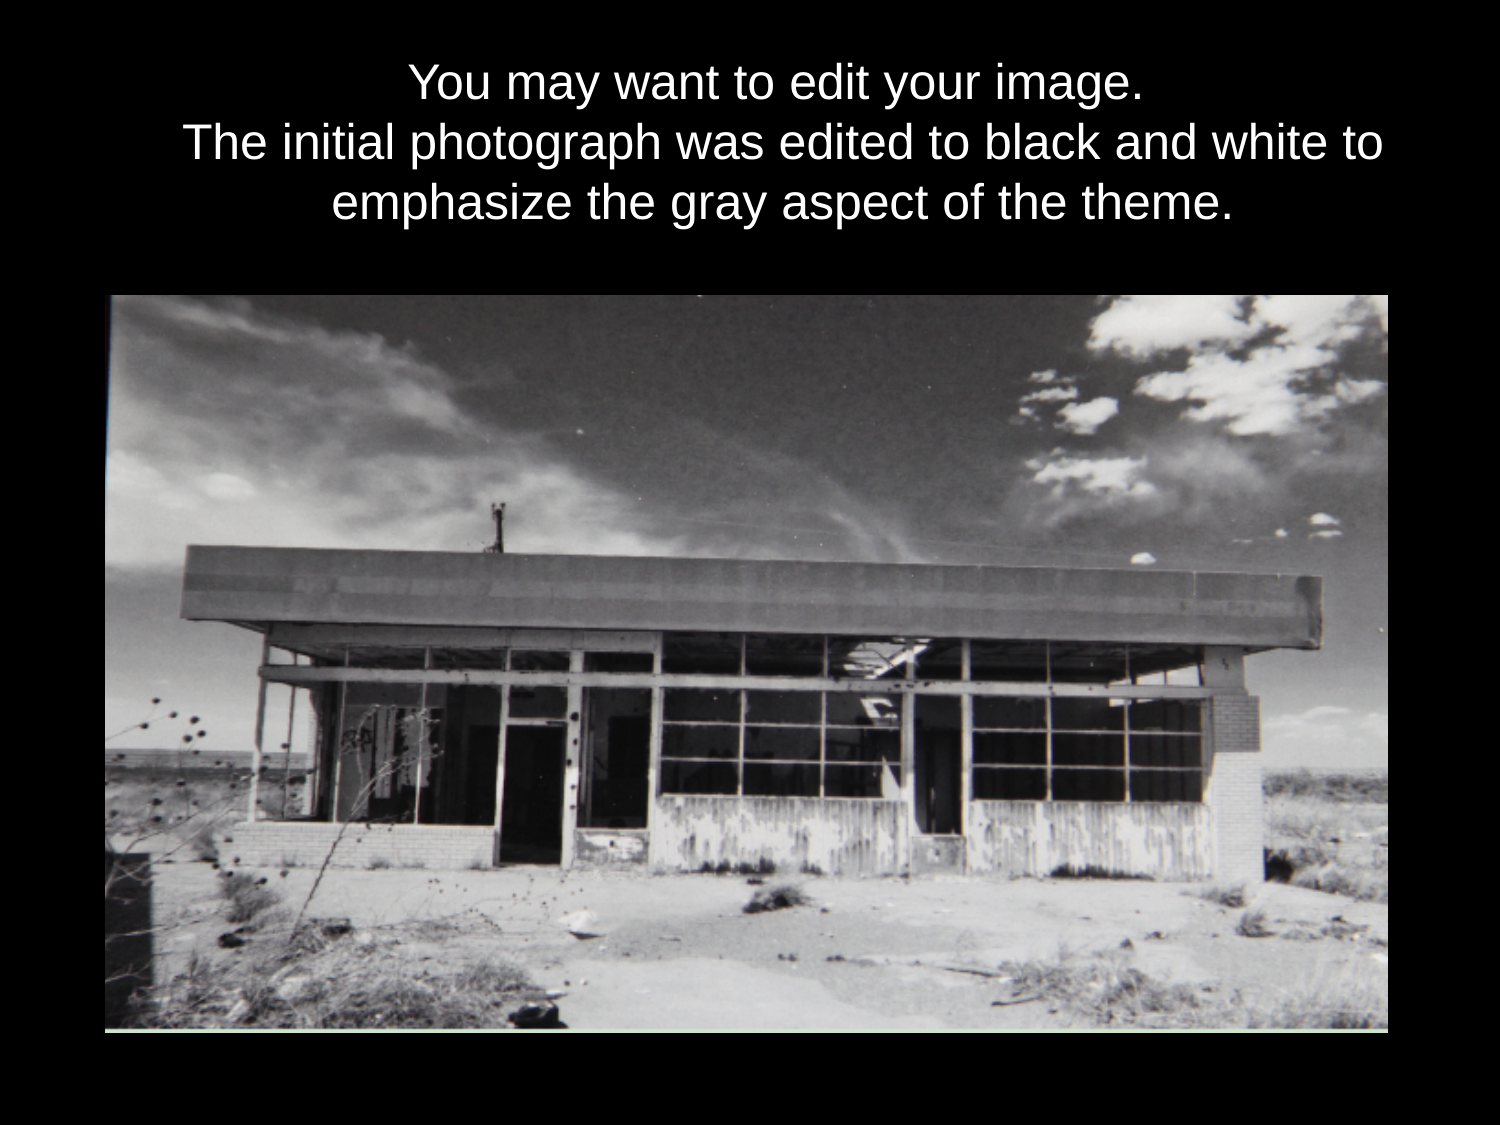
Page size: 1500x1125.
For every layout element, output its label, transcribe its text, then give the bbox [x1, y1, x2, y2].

list You may want to edit your image. The initial photograph was edited to black and white to emphasize the gray aspect of the theme. [105, 42, 1462, 336]
picture [104, 295, 1388, 1034]
